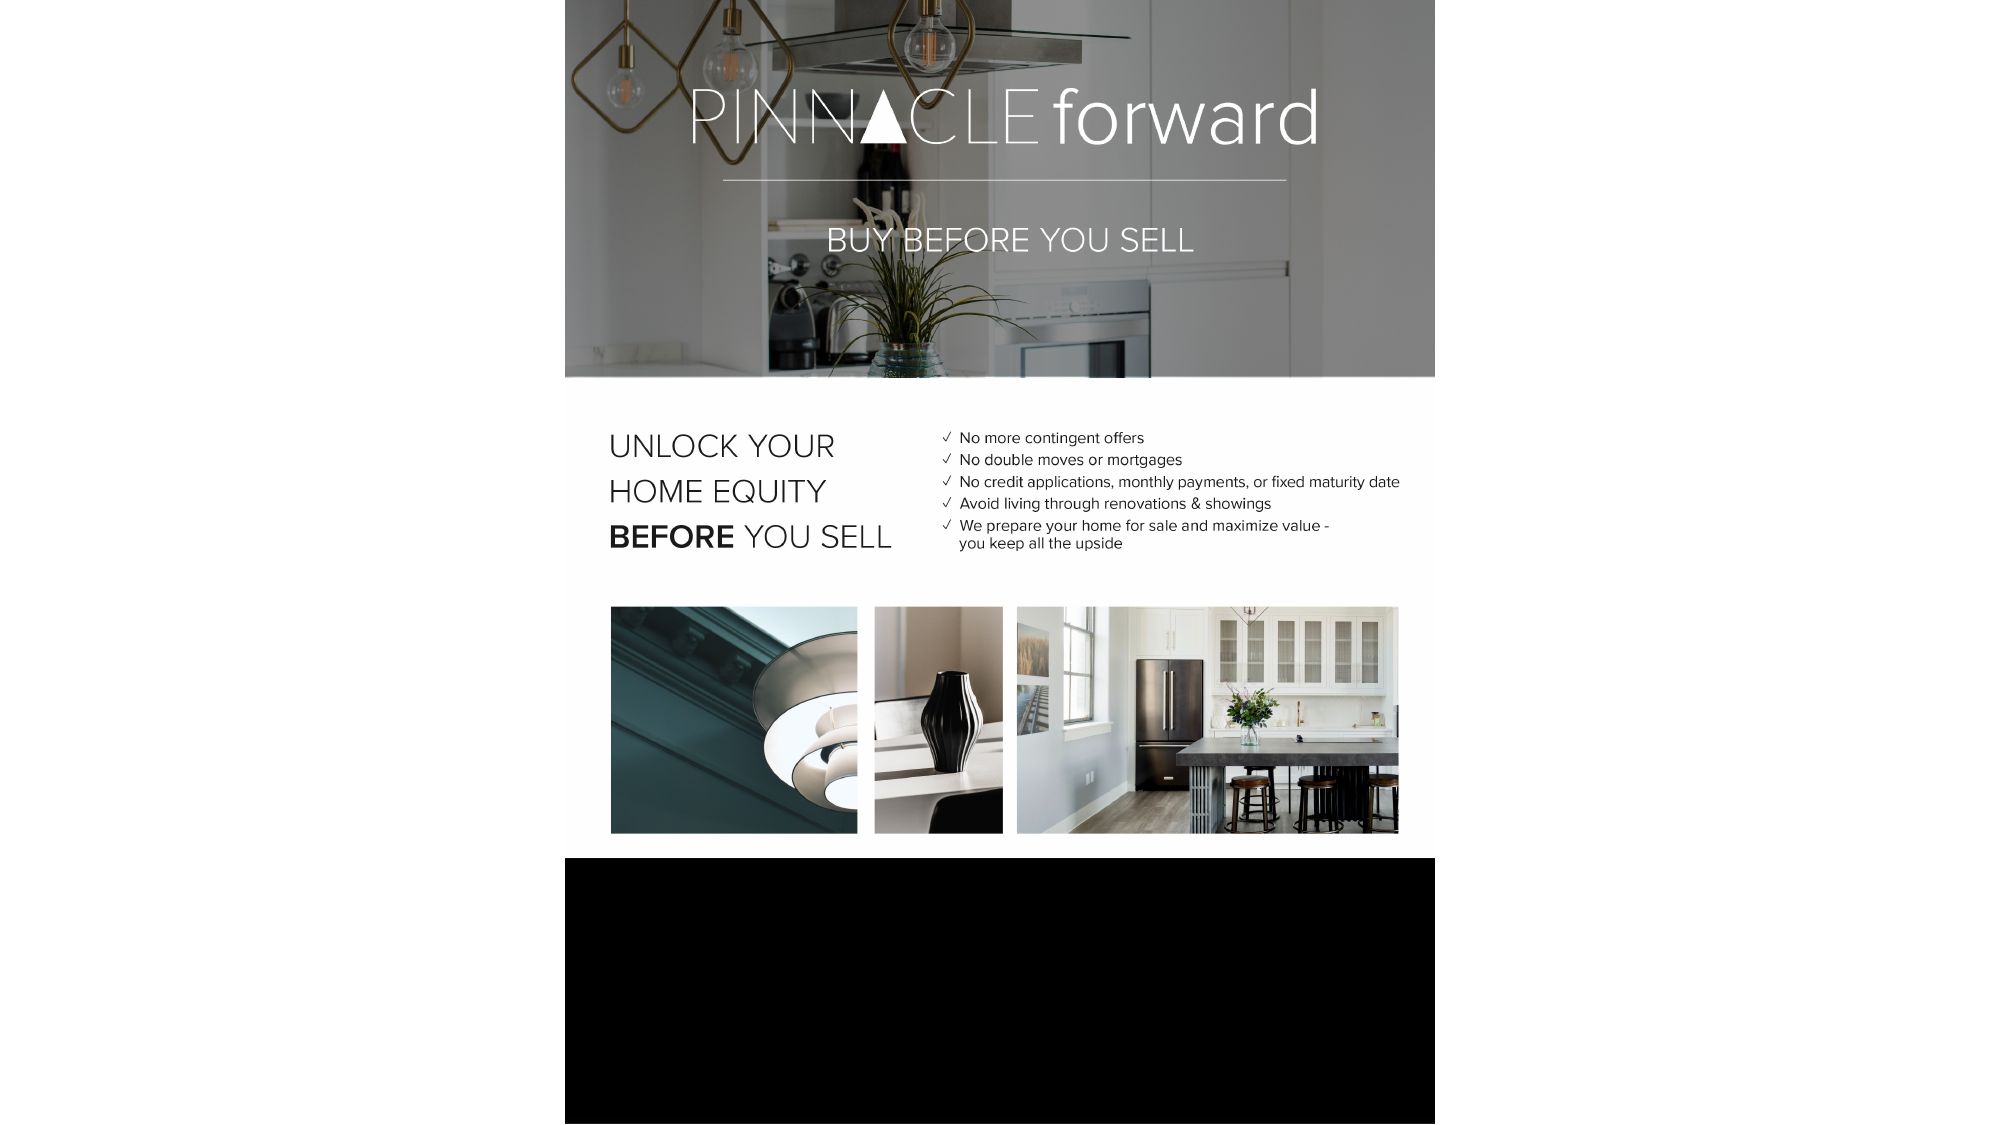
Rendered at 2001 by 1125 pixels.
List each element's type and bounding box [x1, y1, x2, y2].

text_box [565, 0, 1435, 1124]
